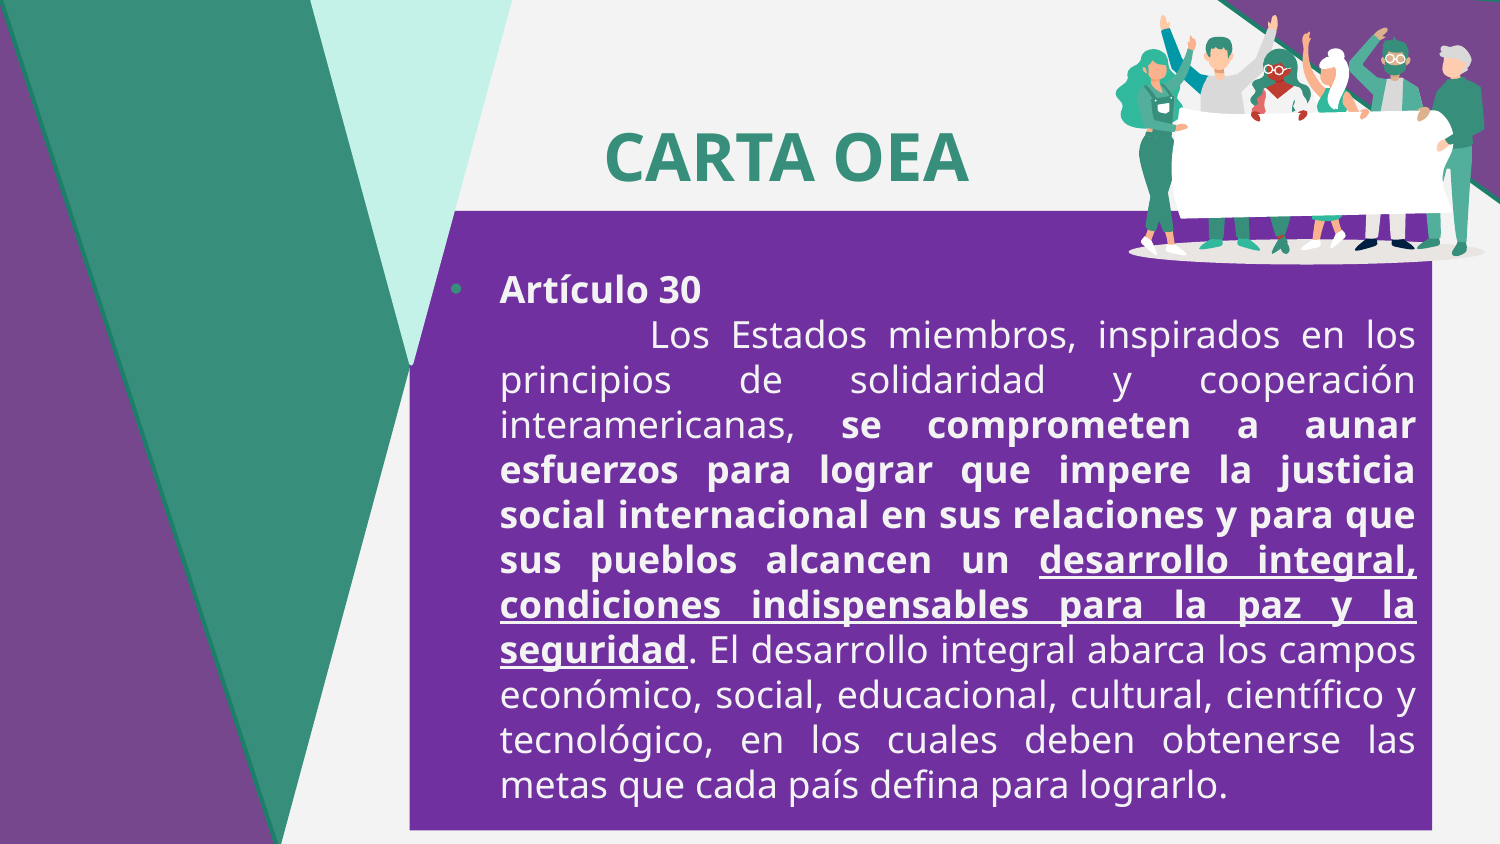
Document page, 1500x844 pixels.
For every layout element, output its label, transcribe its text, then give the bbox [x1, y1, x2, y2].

subtitle Artículo 30 Los Estados miembros, inspirados en los principios de solidaridad y cooperación interamericanas, se comprometen a aunar esfuerzos para lograr que impere la justicia social internacional en sus relaciones y para que sus pueblos alcancen un desarrollo integral, condiciones indispensables para la paz y la seguridad. El desarrollo integral abarca los campos económico, social, educacional, cultural, científico y tecnológico, en los cuales deben obtenerse las metas que cada país defina para lograrlo. [409, 210, 1433, 831]
text_box [310, 0, 513, 366]
title CARTA OEA [465, 22, 1107, 210]
text_box [1217, 0, 1500, 205]
text_box [0, 0, 279, 844]
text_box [1114, 14, 1486, 265]
